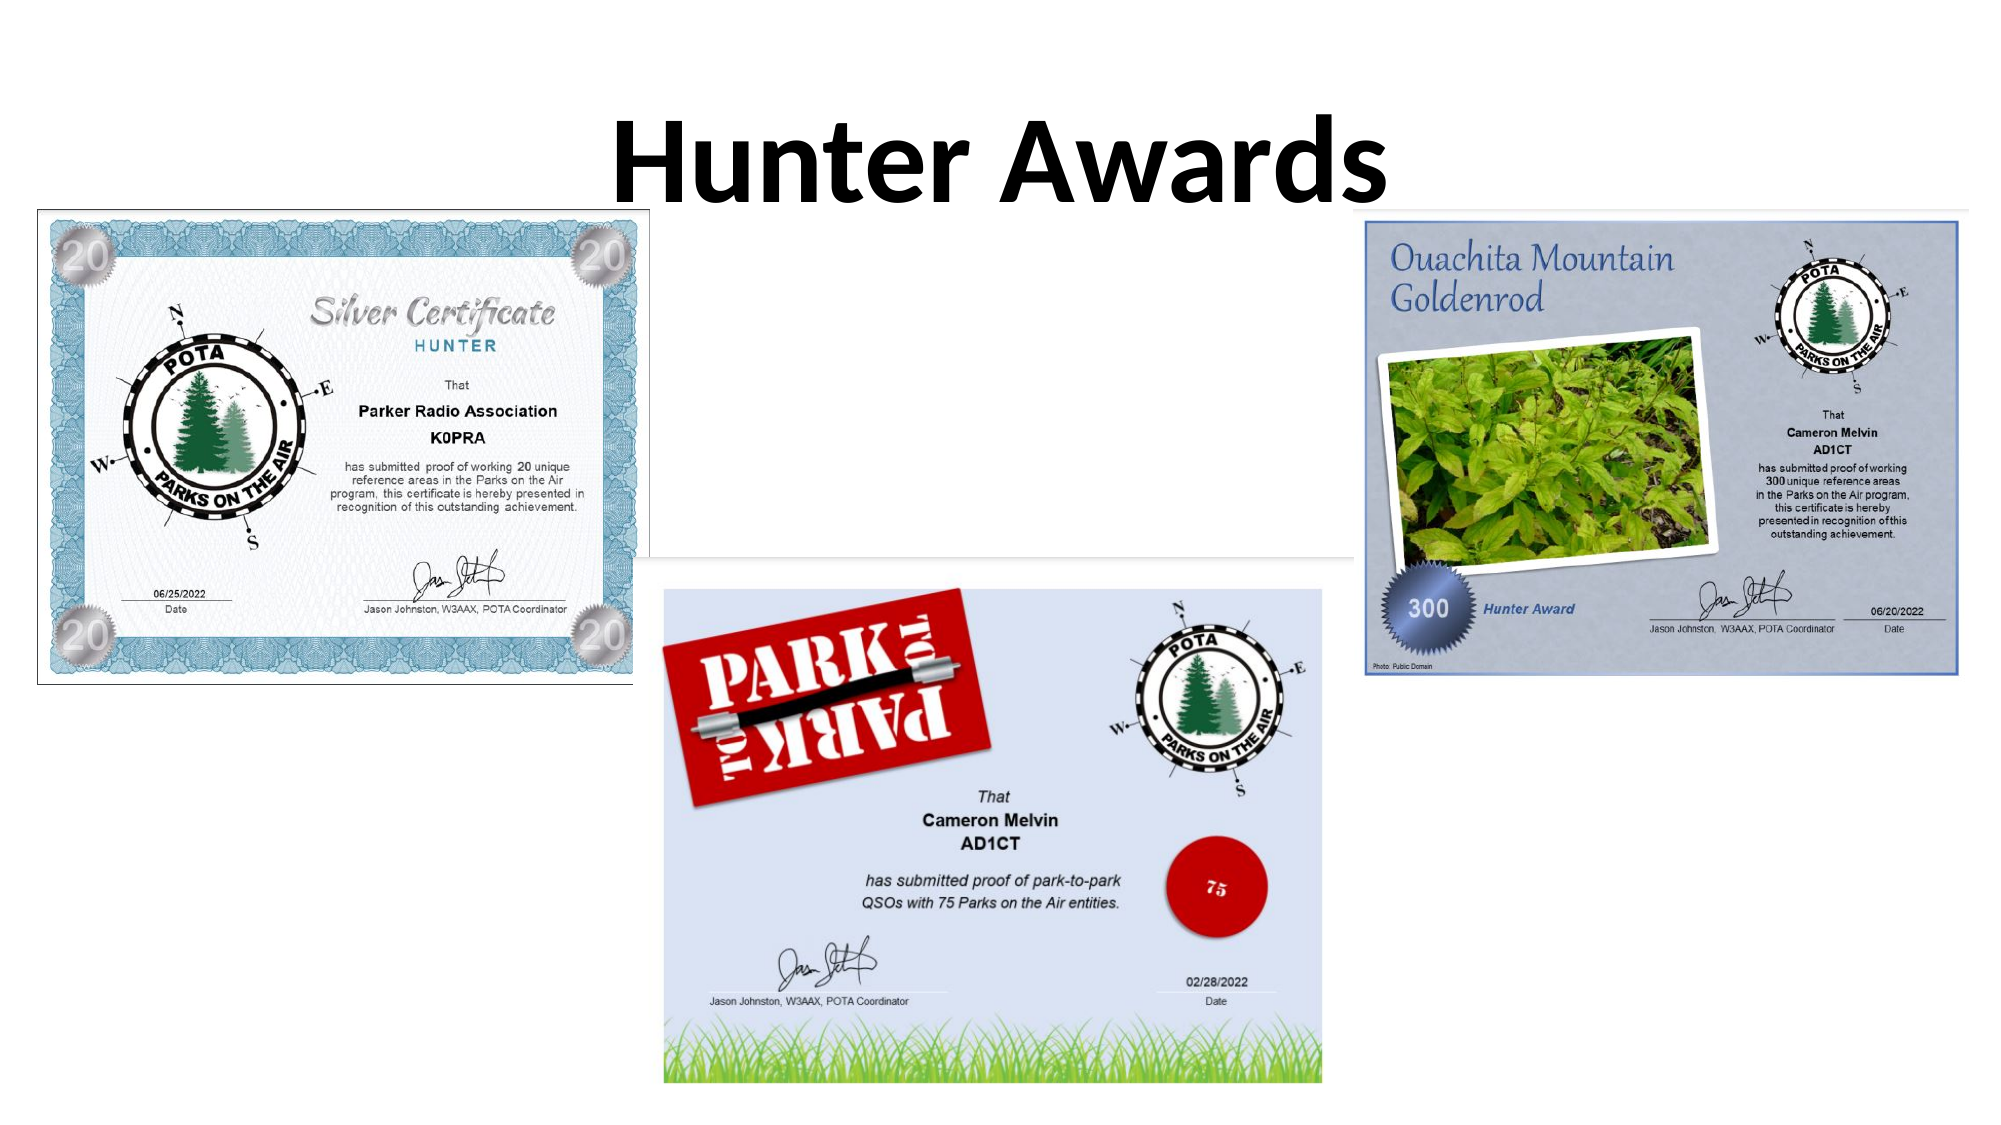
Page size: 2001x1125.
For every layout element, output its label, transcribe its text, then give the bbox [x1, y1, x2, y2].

text_box Hunter Awards [343, 69, 1657, 235]
picture [37, 209, 1969, 1114]
